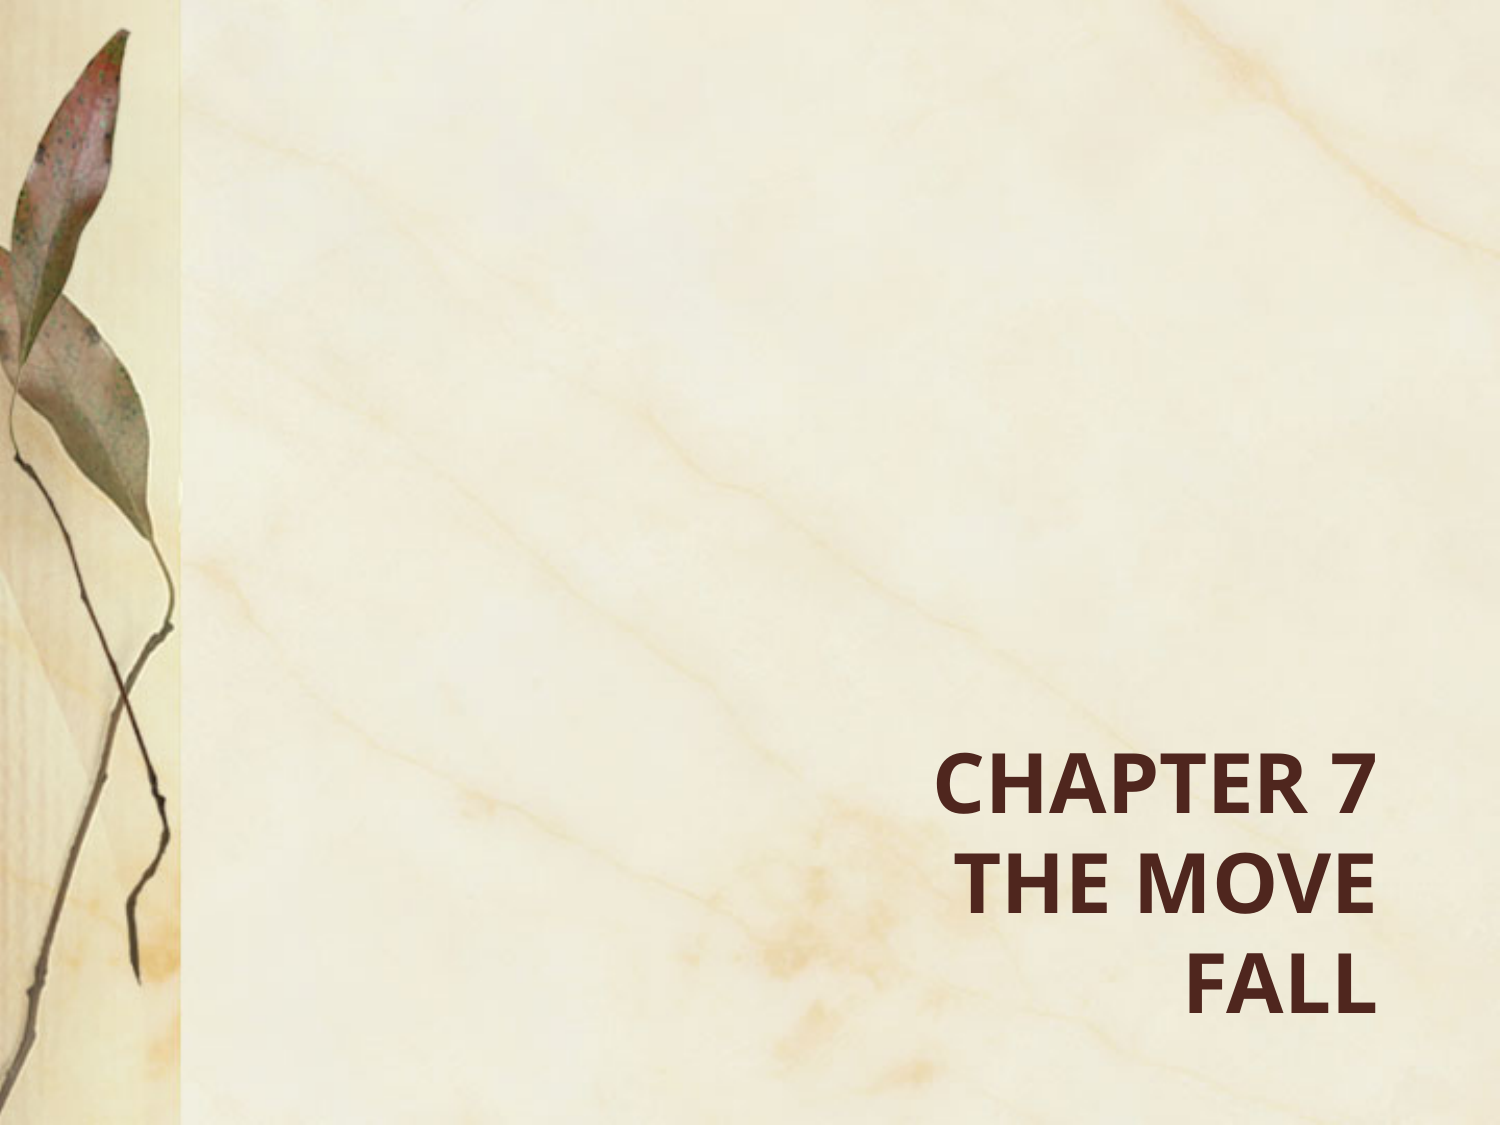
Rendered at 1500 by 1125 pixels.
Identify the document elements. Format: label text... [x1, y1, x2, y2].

picture [0, 0, 1500, 1125]
title Chapter 7 The Move Fall [118, 722, 1394, 947]
